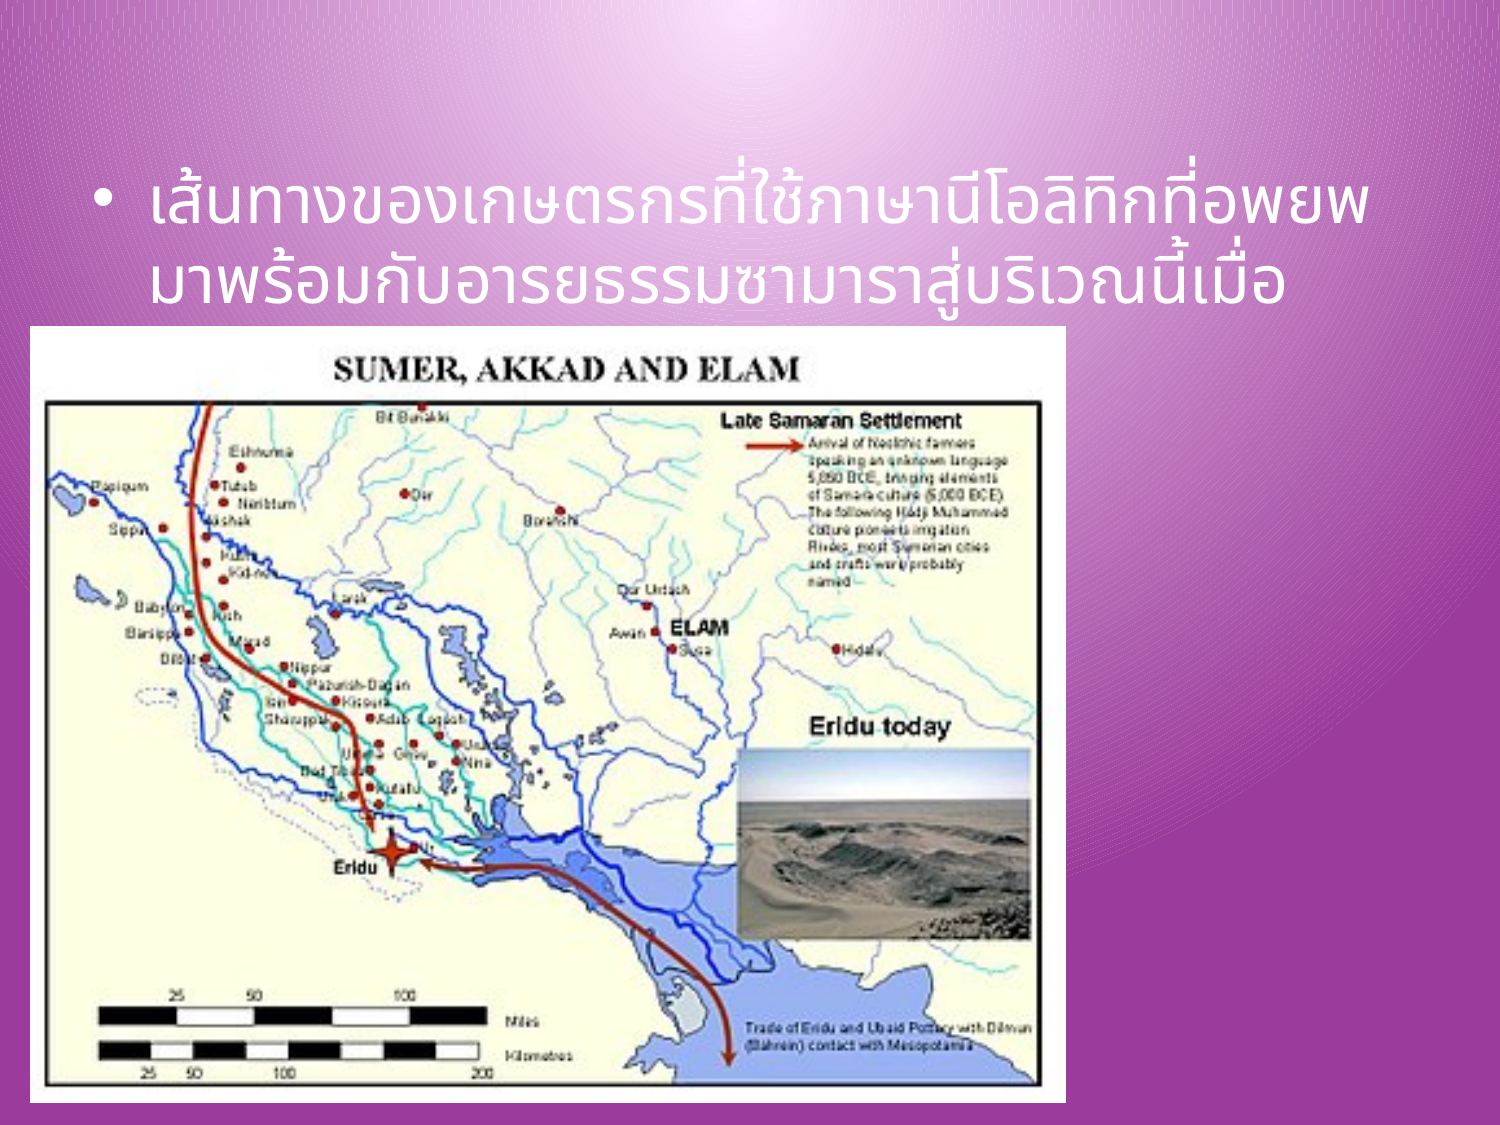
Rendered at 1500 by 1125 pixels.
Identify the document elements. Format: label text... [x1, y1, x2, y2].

list เส้นทางของเกษตรกรที่ใช้ภาษานีโอลิทิกที่อพยพมาพร้อมกับอารยธรรมซามาราสู่บริเวณนี้เมื่อ ประมาณ 6,000ปีก่อน ค.ศ [76, 149, 1427, 892]
picture [30, 325, 1066, 1103]
